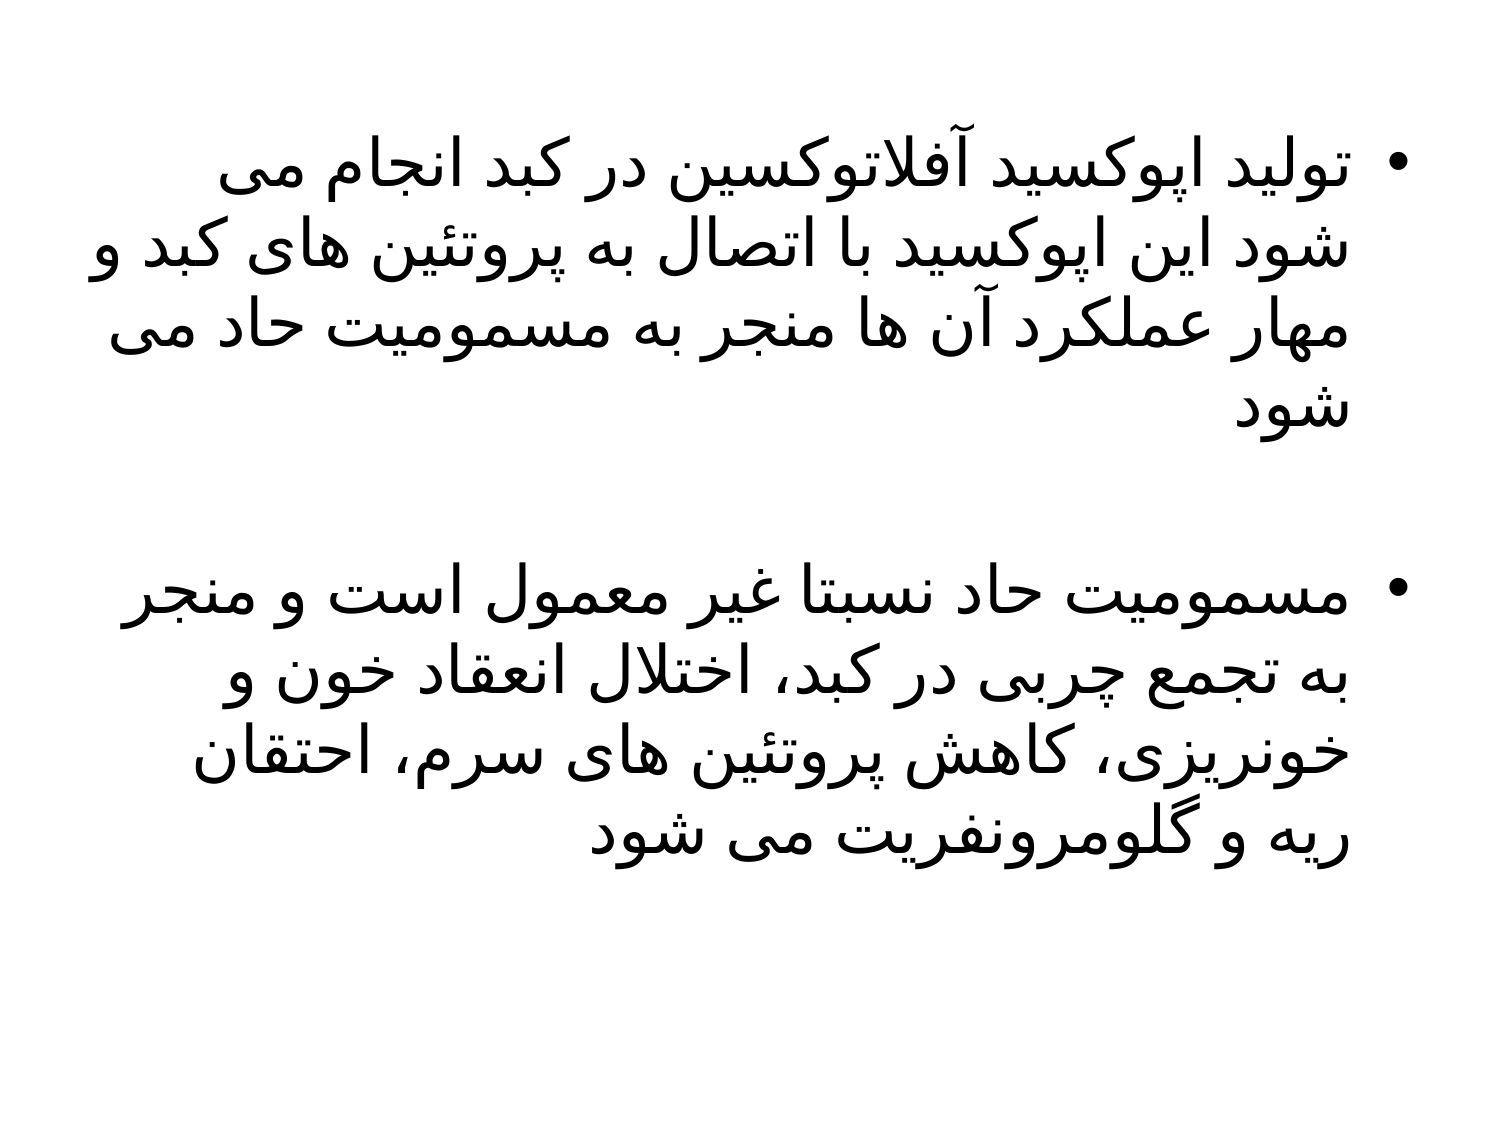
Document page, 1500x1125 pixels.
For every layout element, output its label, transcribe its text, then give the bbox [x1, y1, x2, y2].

list تولید اپوکسید آفلاتوکسین در کبد انجام می شود این اپوکسید با اتصال به پروتئین های کبد و مهار عملکرد آن ها منجر به مسمومیت حاد می شود مسمومیت حاد نسبتا غیر معمول است و منجر به تجمع چربی در کبد، اختلال انعقاد خون و خونریزی، کاهش پروتئین های سرم، احتقان ریه و گلومرونفریت می شود [75, 112, 1425, 930]
